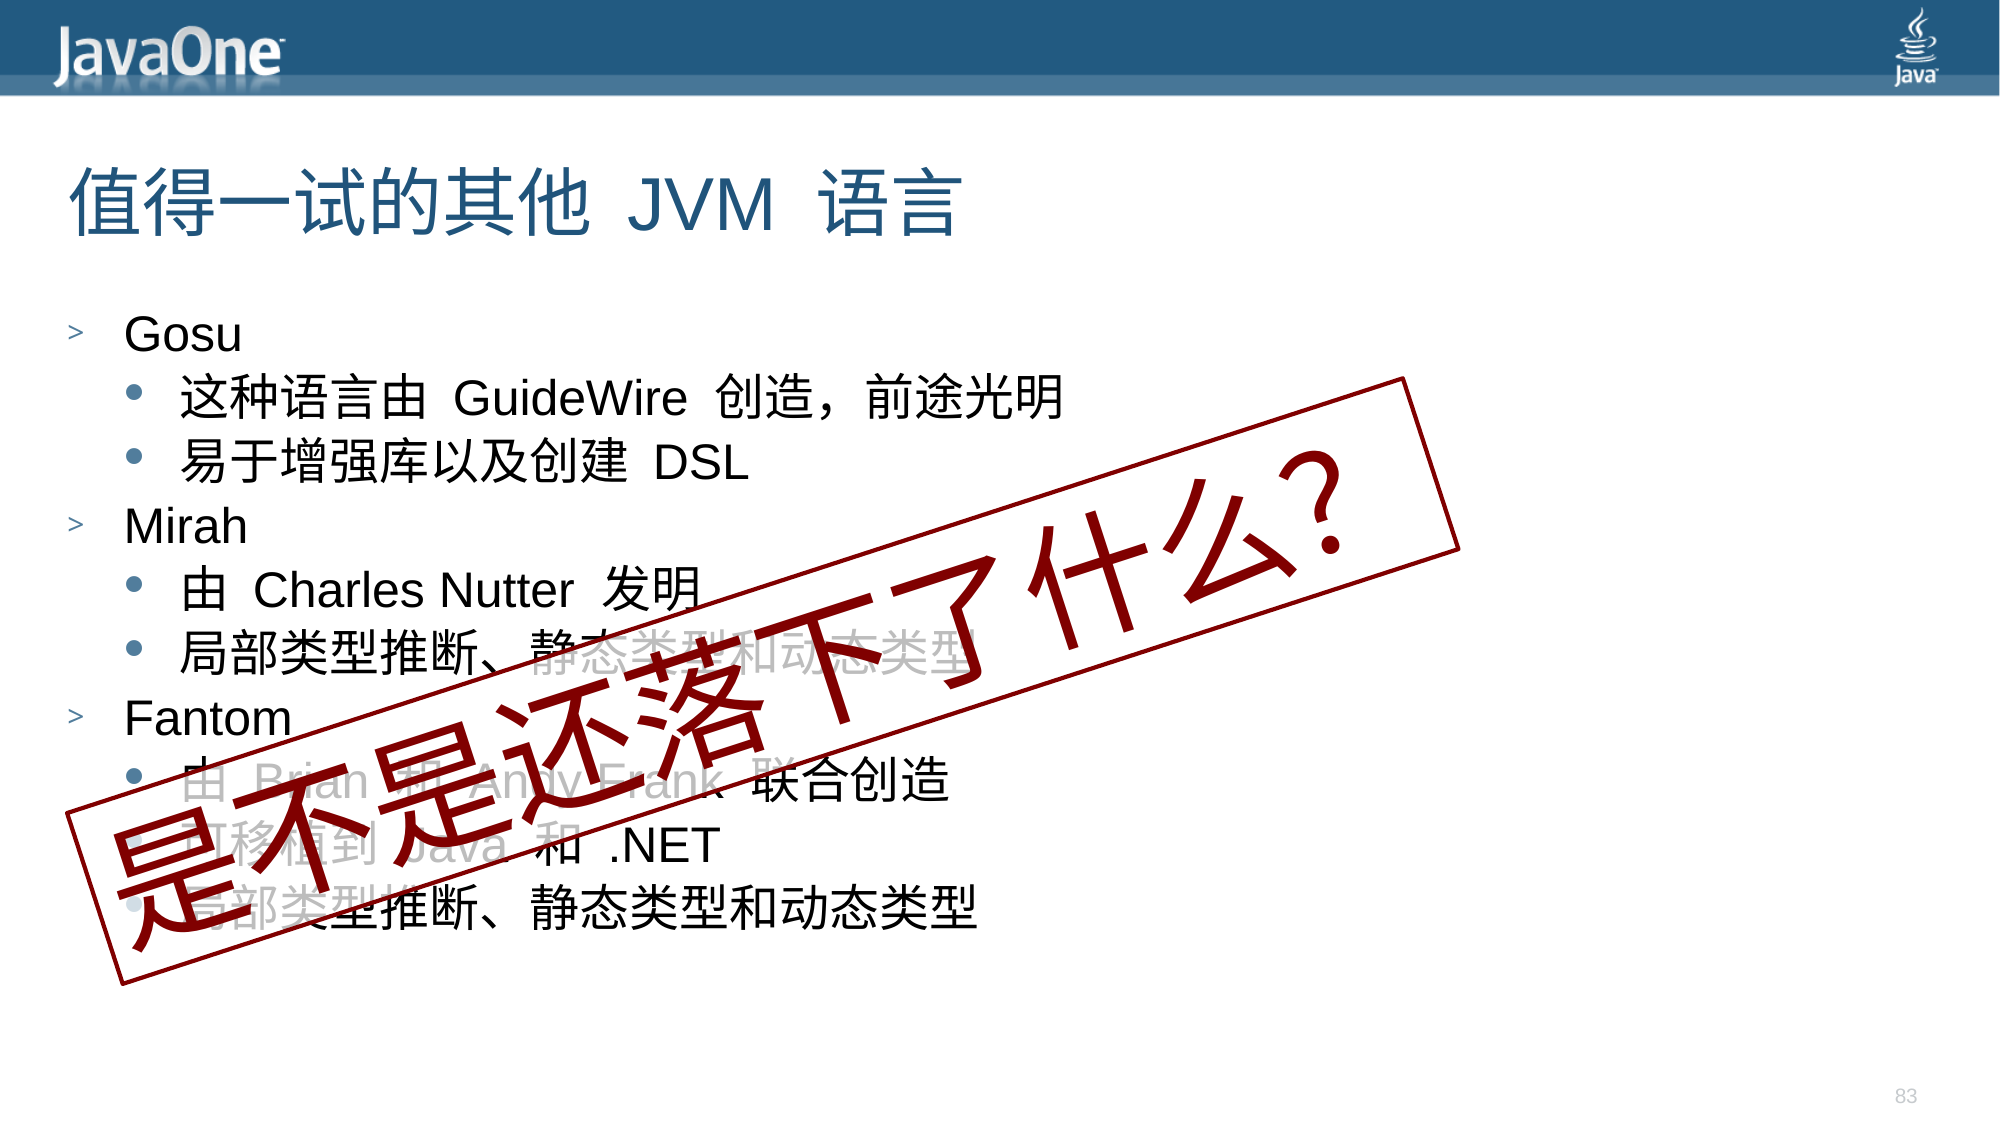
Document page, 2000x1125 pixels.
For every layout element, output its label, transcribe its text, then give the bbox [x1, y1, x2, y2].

picture [0, 0, 2000, 1125]
text_box 是不是还落下了什么？ [65, 376, 1461, 986]
slide_number 83 [1466, 1074, 1934, 1103]
title 值得一试的其他 JVM 语言 [52, 112, 1907, 300]
list Gosu 这种语言由 GuideWire 创造，前途光明 易于增强库以及创建 DSL Mirah 由 Charles Nutter 发明 局部类型推断、静态类型和动态类型 Fantom 由 Brian 和 Andy Frank 联合创造 可移植到 Java 和 .NET 局部类型推断、静态类型和动态类型 [52, 300, 1907, 1048]
